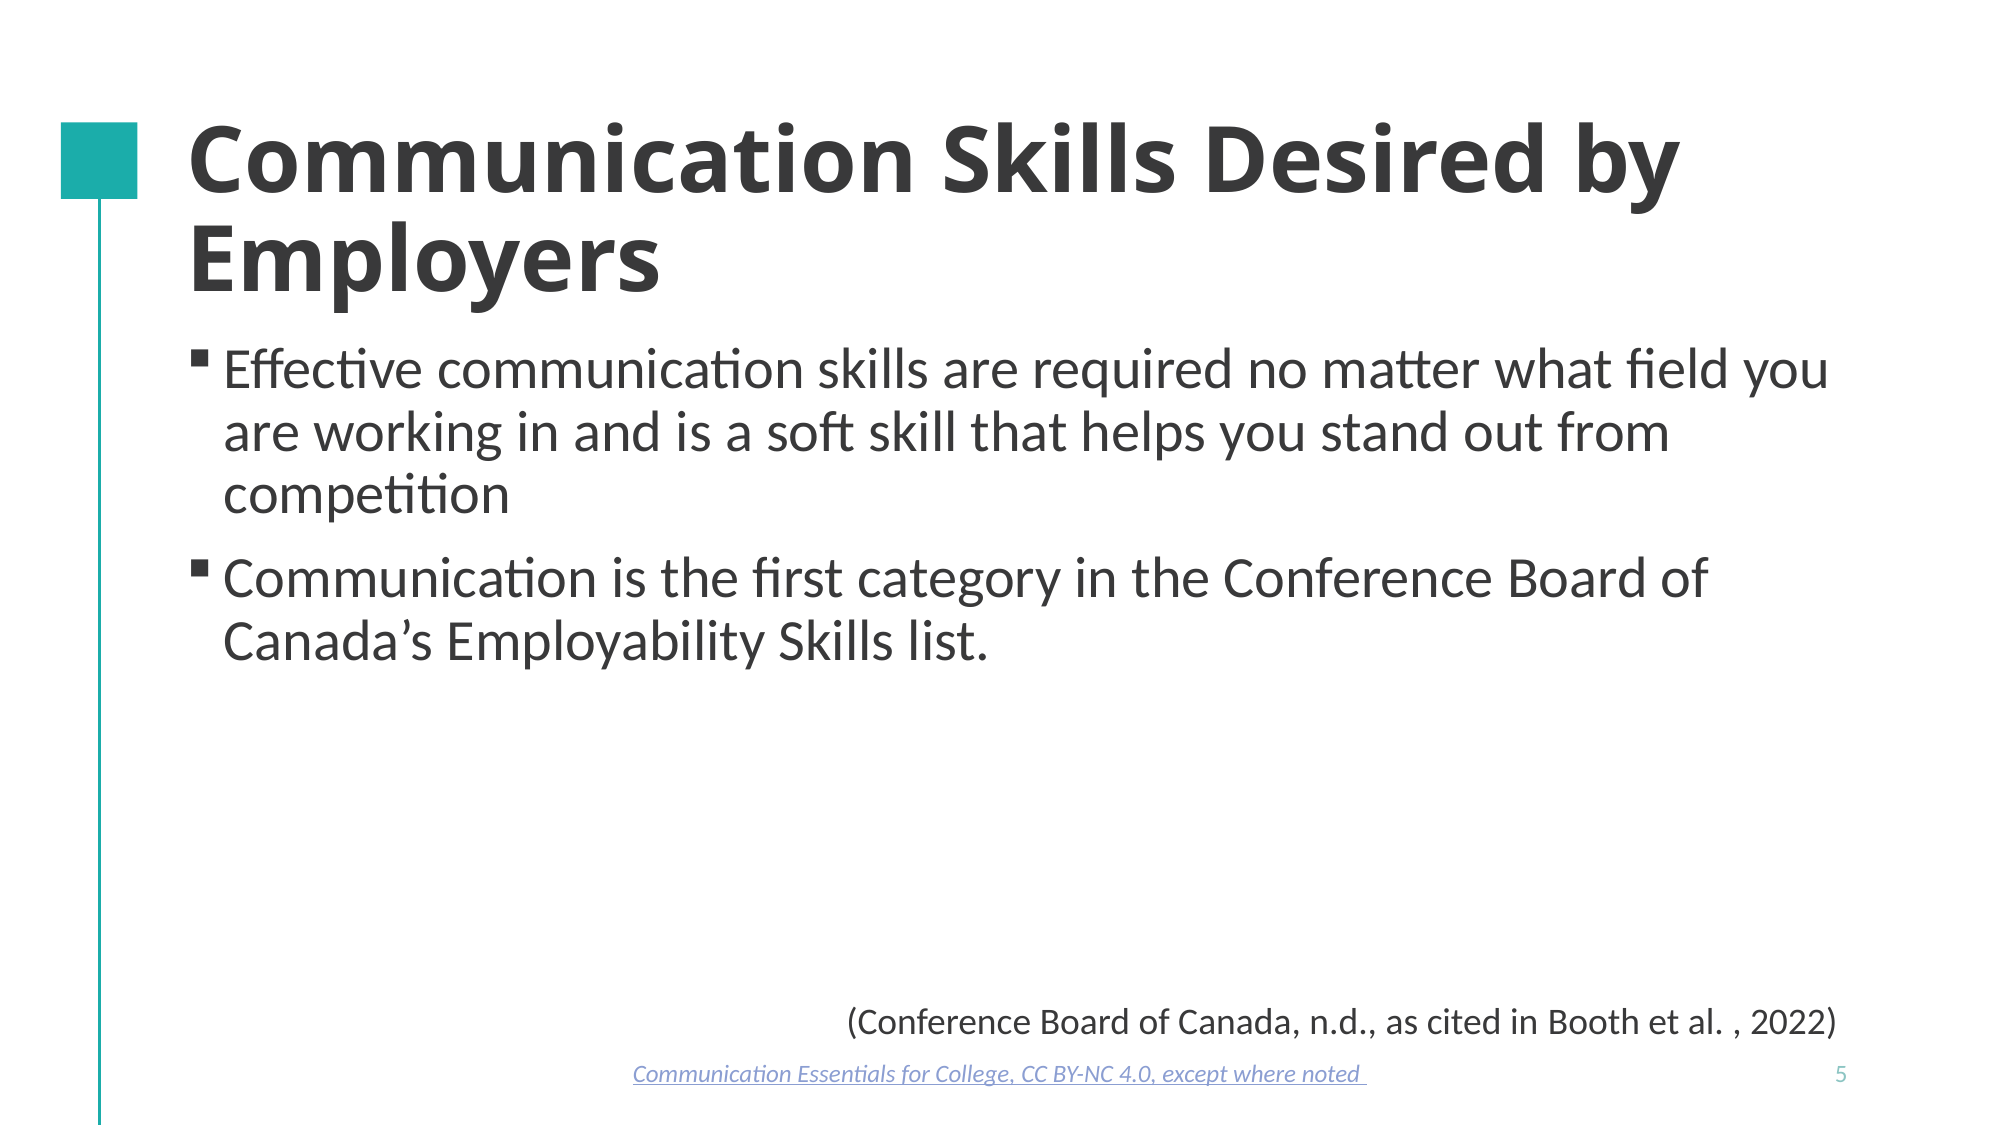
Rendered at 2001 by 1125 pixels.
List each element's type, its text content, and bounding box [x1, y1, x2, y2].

slide_number 5 [1412, 1042, 1863, 1103]
footer Communication Essentials for College, CC BY-NC 4.0, except where noted [590, 1042, 1410, 1102]
text_box (Conference Board of Canada, n.d., as cited in Booth et al. , 2022) [831, 989, 1944, 1050]
title Communication Skills Desired by Employers [171, 105, 1863, 278]
list Effective communication skills are required no matter what field you are working in and is a soft skill that helps you stand out from competition Communication is the first category in the Conference Board of Canada’s Employability Skills list. [171, 330, 1863, 1014]
